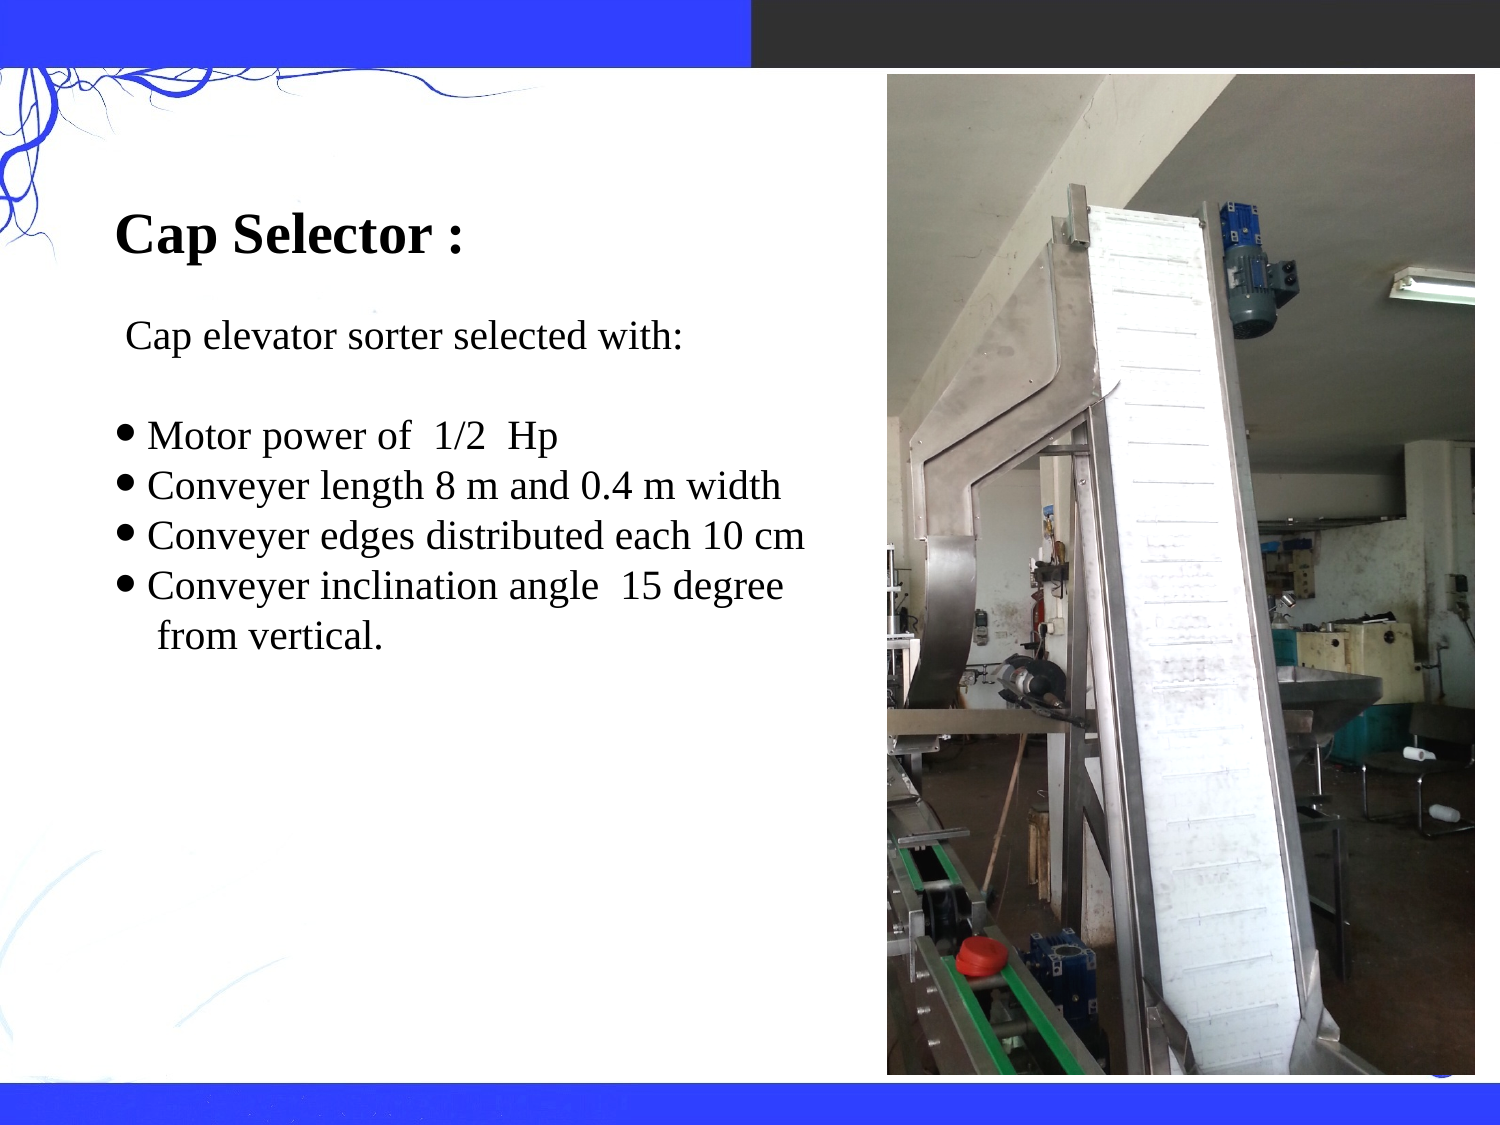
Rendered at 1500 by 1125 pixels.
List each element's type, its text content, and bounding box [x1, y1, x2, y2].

text_box Cap Selector : [99, 187, 663, 273]
picture [0, 0, 1500, 1125]
text_box Cap elevator sorter selected with: Motor power of 1/2 Hp Conveyer length 8 m and 0.4 m width Conveyer edges distributed each 10 cm Conveyer inclination angle 15 degree from vertical. [99, 299, 882, 665]
